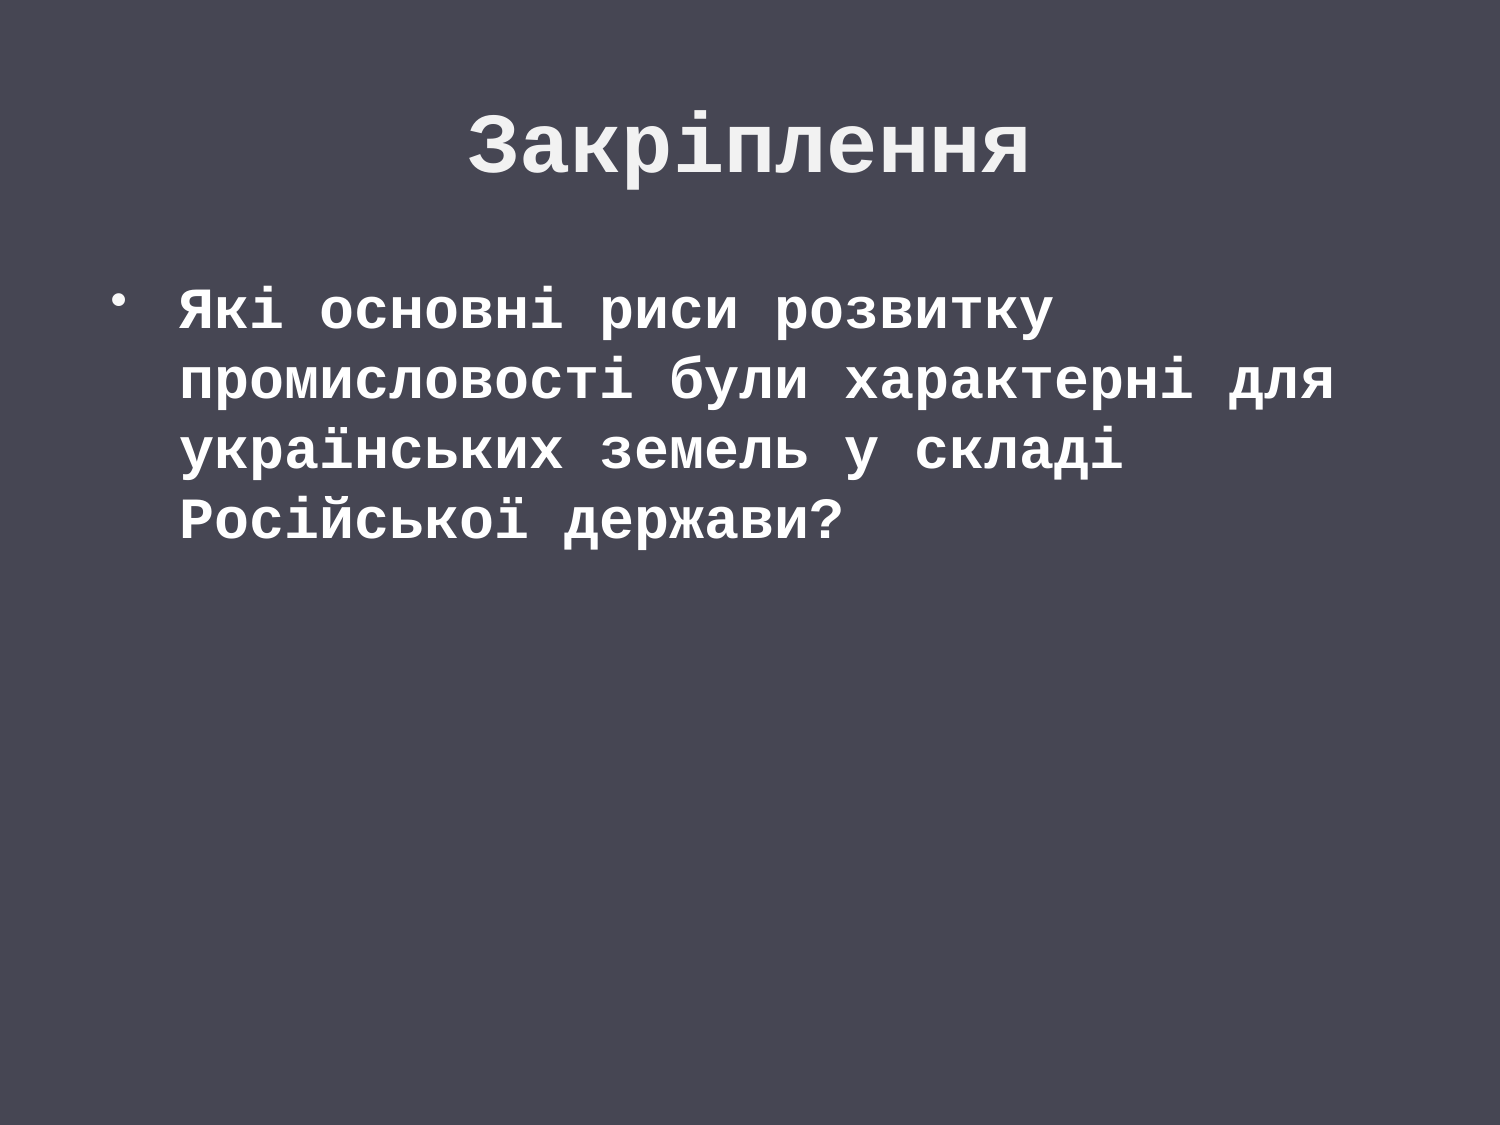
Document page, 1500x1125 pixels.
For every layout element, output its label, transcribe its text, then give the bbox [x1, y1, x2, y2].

list Які основні риси розвитку промисловості були характерні для українських земель у складі Російської держави? [75, 262, 1425, 1035]
title Закріплення [75, 45, 1425, 233]
